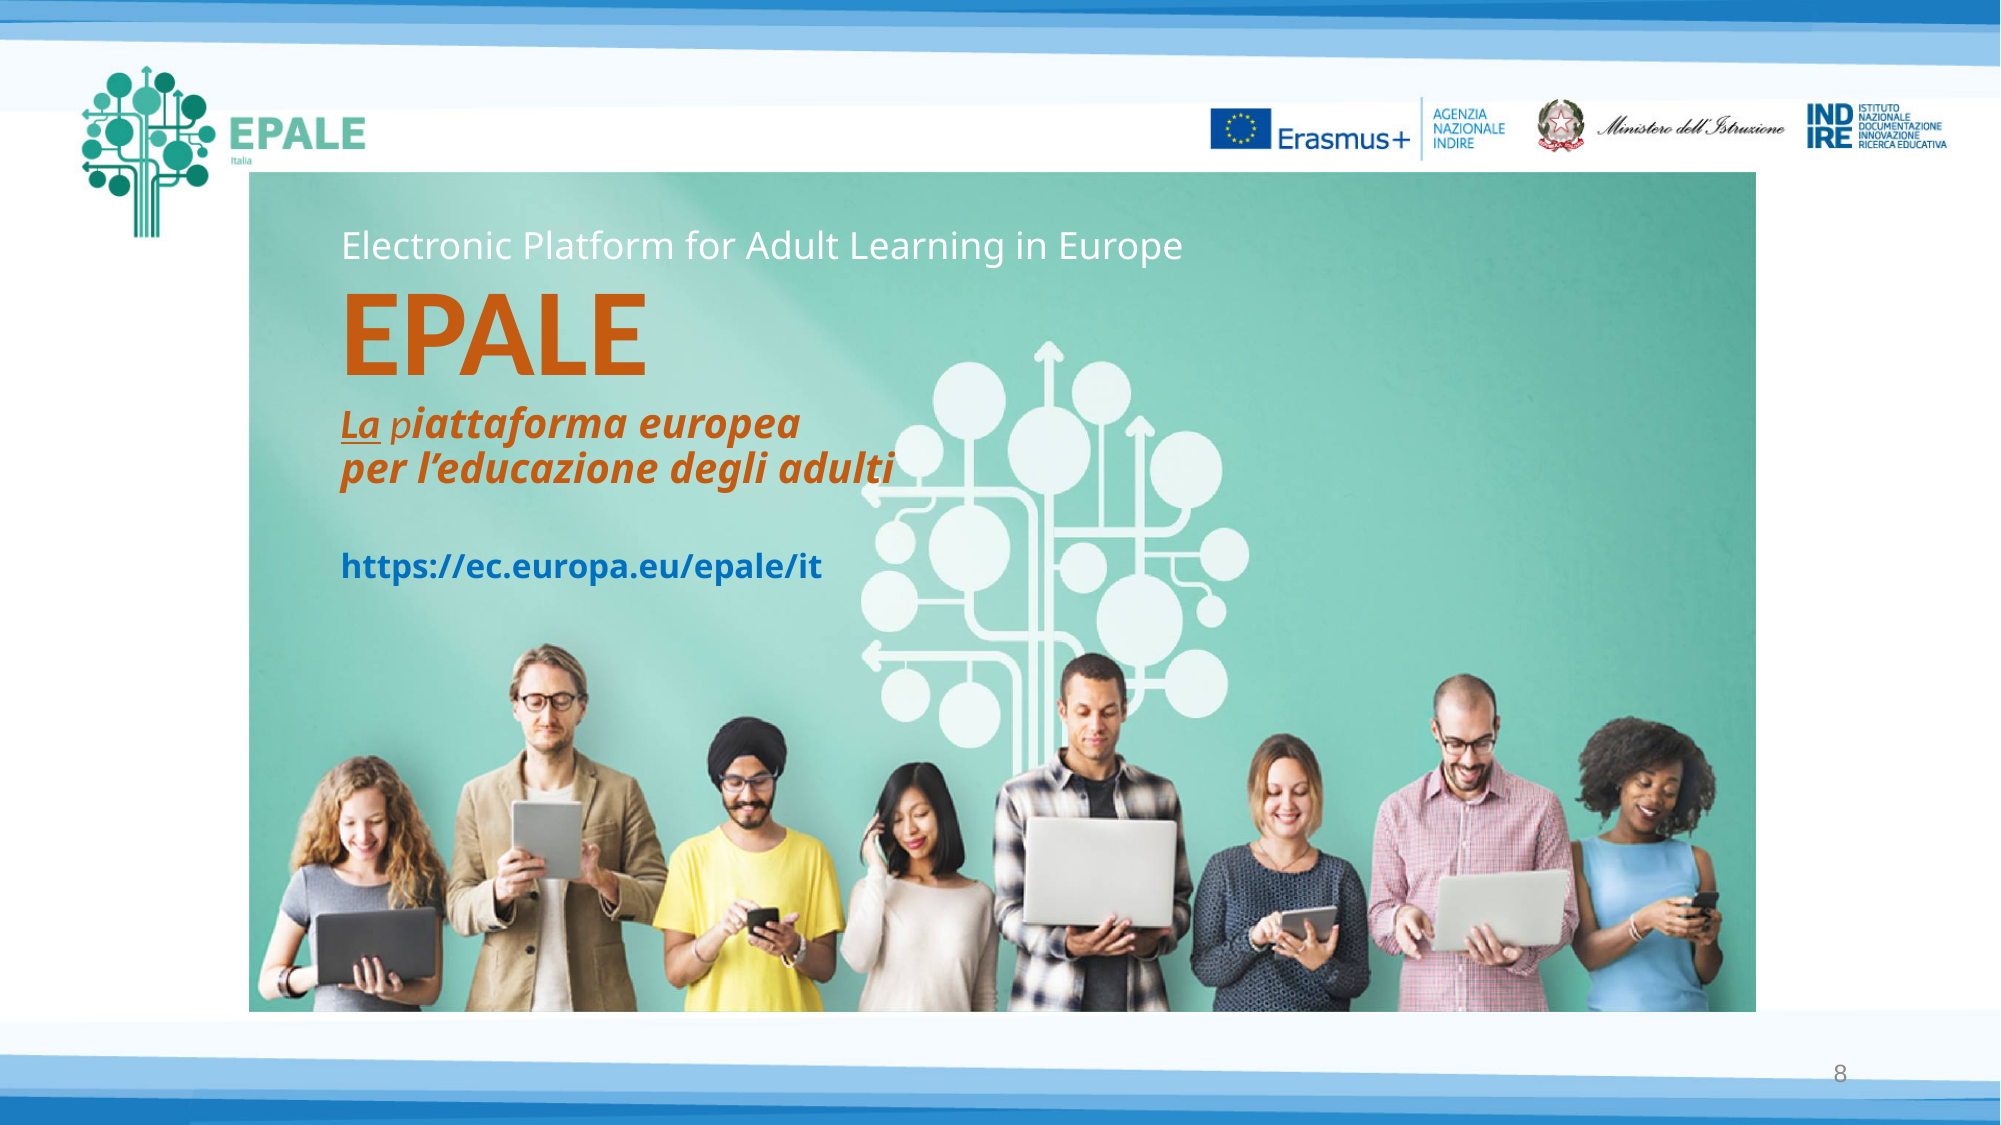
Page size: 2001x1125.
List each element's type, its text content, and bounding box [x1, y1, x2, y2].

slide_number 8 [1412, 1042, 1863, 1103]
picture [0, 0, 2001, 1125]
